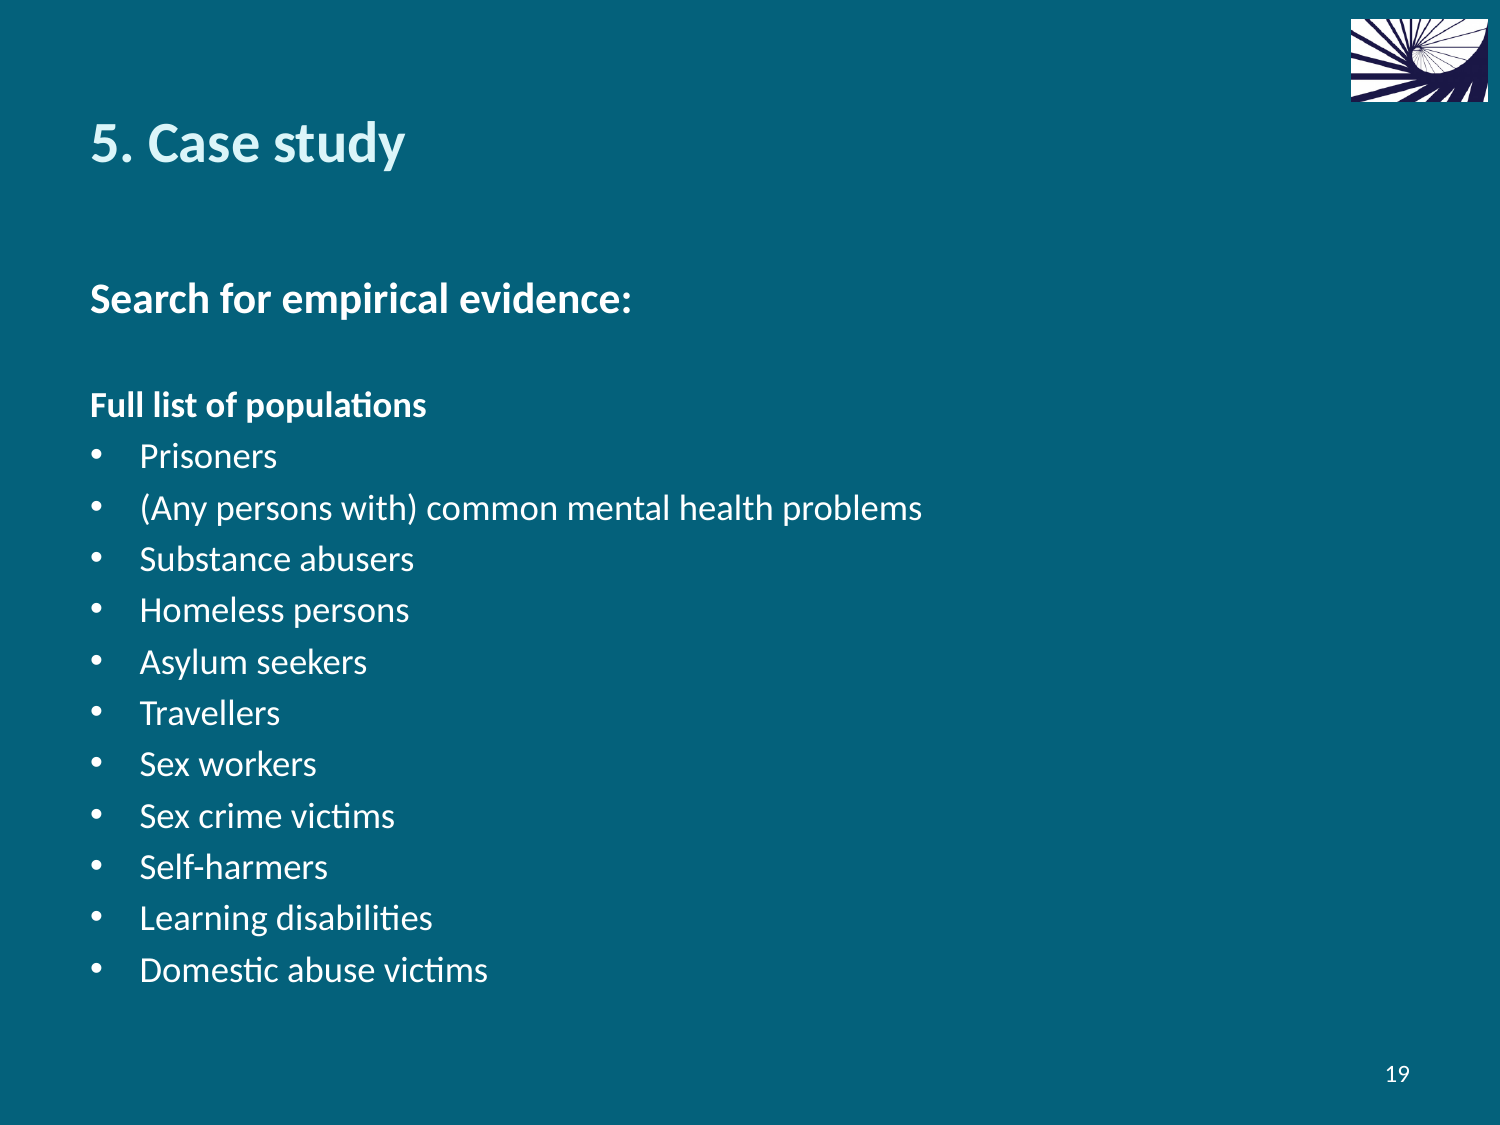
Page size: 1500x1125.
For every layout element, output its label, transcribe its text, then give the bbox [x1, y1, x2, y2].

picture [1352, 20, 1487, 101]
list Search for empirical evidence: Full list of populations Prisoners (Any persons with) common mental health problems Substance abusers Homeless persons Asylum seekers Travellers Sex workers Sex crime victims Self-harmers Learning disabilities Domestic abuse victims [75, 262, 1425, 1005]
title 5. Case study [75, 45, 1425, 233]
slide_number 19 [1074, 1042, 1425, 1103]
